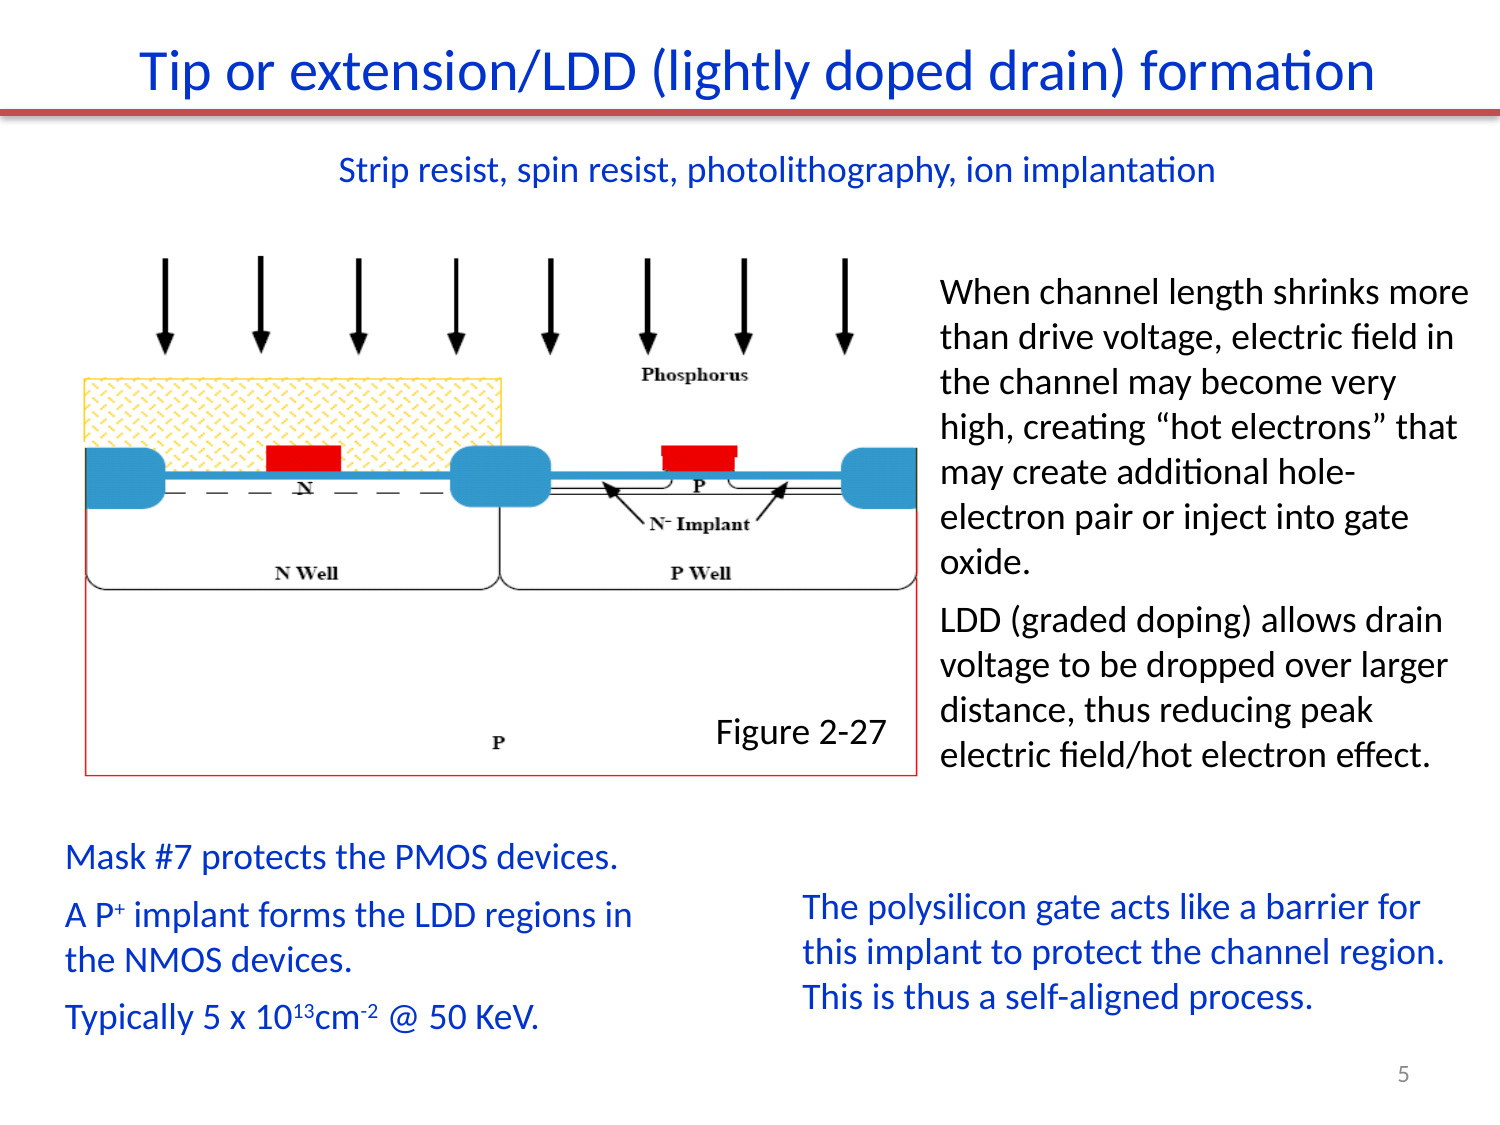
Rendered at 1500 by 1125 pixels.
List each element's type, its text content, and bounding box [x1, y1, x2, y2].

text_box The polysilicon gate acts like a barrier for this implant to protect the channel region. This is thus a self-aligned process. [787, 874, 1475, 1025]
text_box When channel length shrinks more than drive voltage, electric field in the channel may become very high, creating “hot electrons” that may create additional hole-electron pair or inject into gate oxide. LDD (graded doping) allows drain voltage to be dropped over larger distance, thus reducing peak electric field/hot electron effect. [928, 259, 1488, 783]
text_box Strip resist, spin resist, photolithography, ion implantation [323, 137, 1232, 198]
slide_number 5 [1074, 1042, 1425, 1103]
picture [62, 249, 926, 780]
text_box Mask #7 protects the PMOS devices. A P+ implant forms the LDD regions in the NMOS devices. Typically 5 x 1013cm-2 @ 50 KeV. [50, 824, 688, 1045]
text_box Tip or extension/LDD (lightly doped drain) formation [124, 24, 1413, 110]
